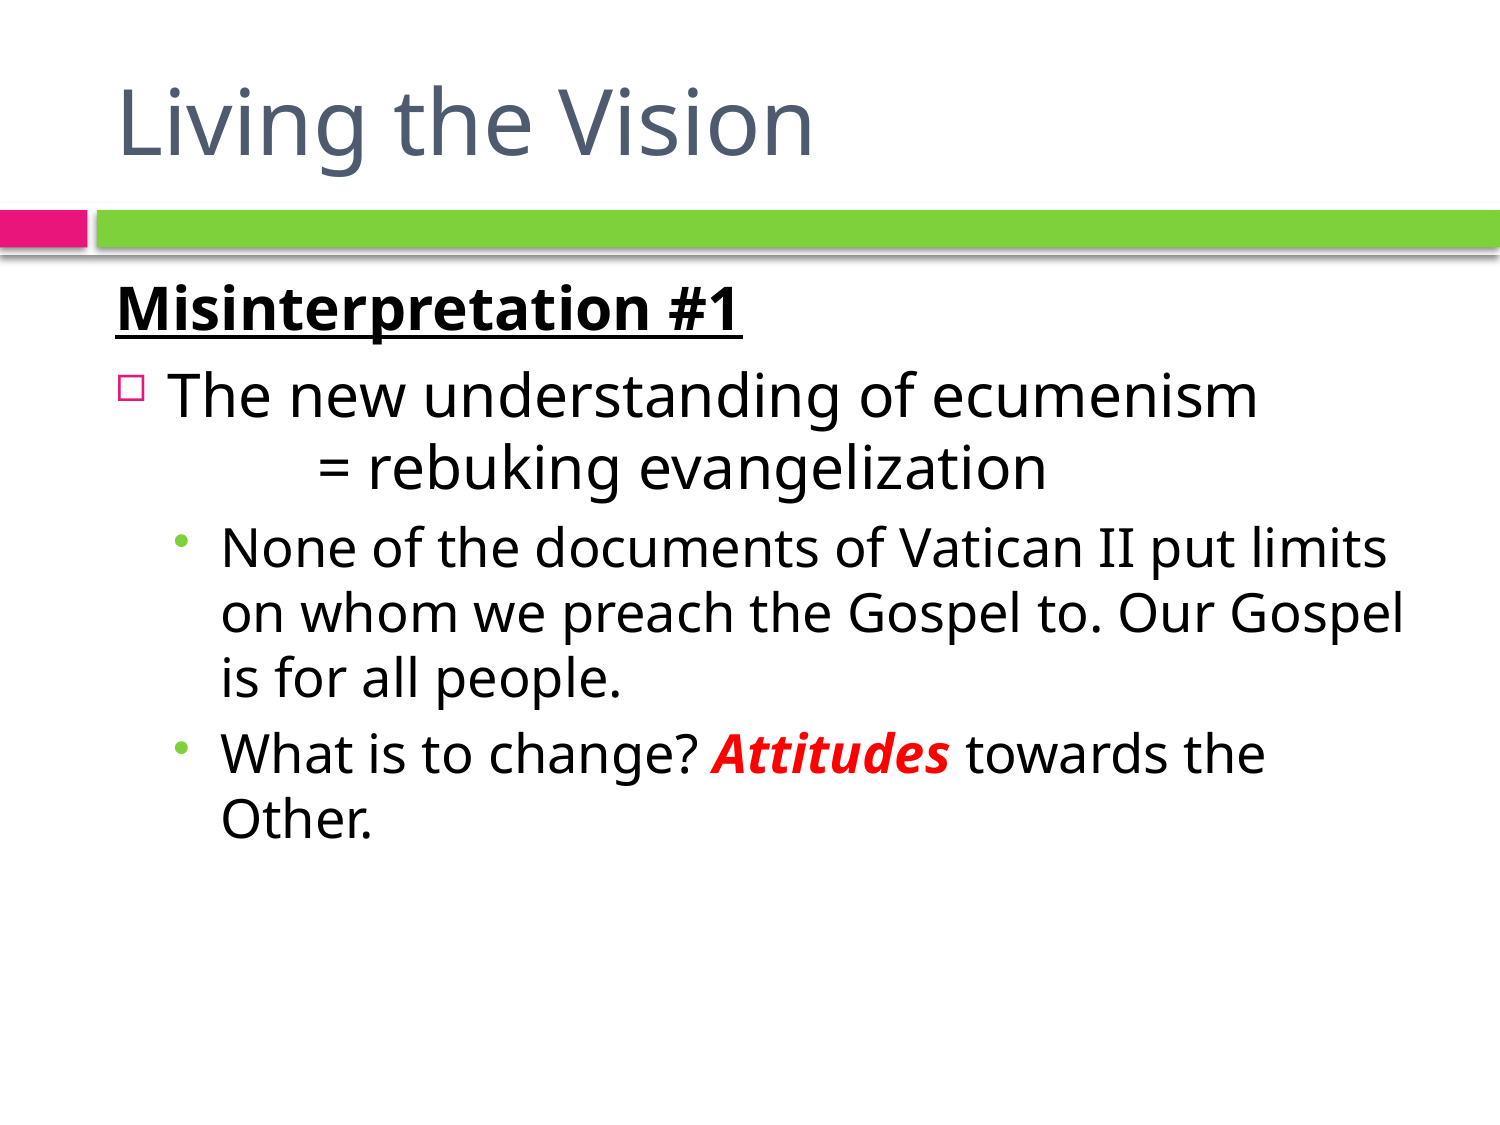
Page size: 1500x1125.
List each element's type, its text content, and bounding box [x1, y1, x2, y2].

list Misinterpretation #1 The new understanding of ecumenism = rebuking evangelization None of the documents of Vatican II put limits on whom we preach the Gospel to. Our Gospel is for all people. What is to change? Attitudes towards the Other. [100, 262, 1438, 1000]
title Living the Vision [100, 37, 1438, 200]
